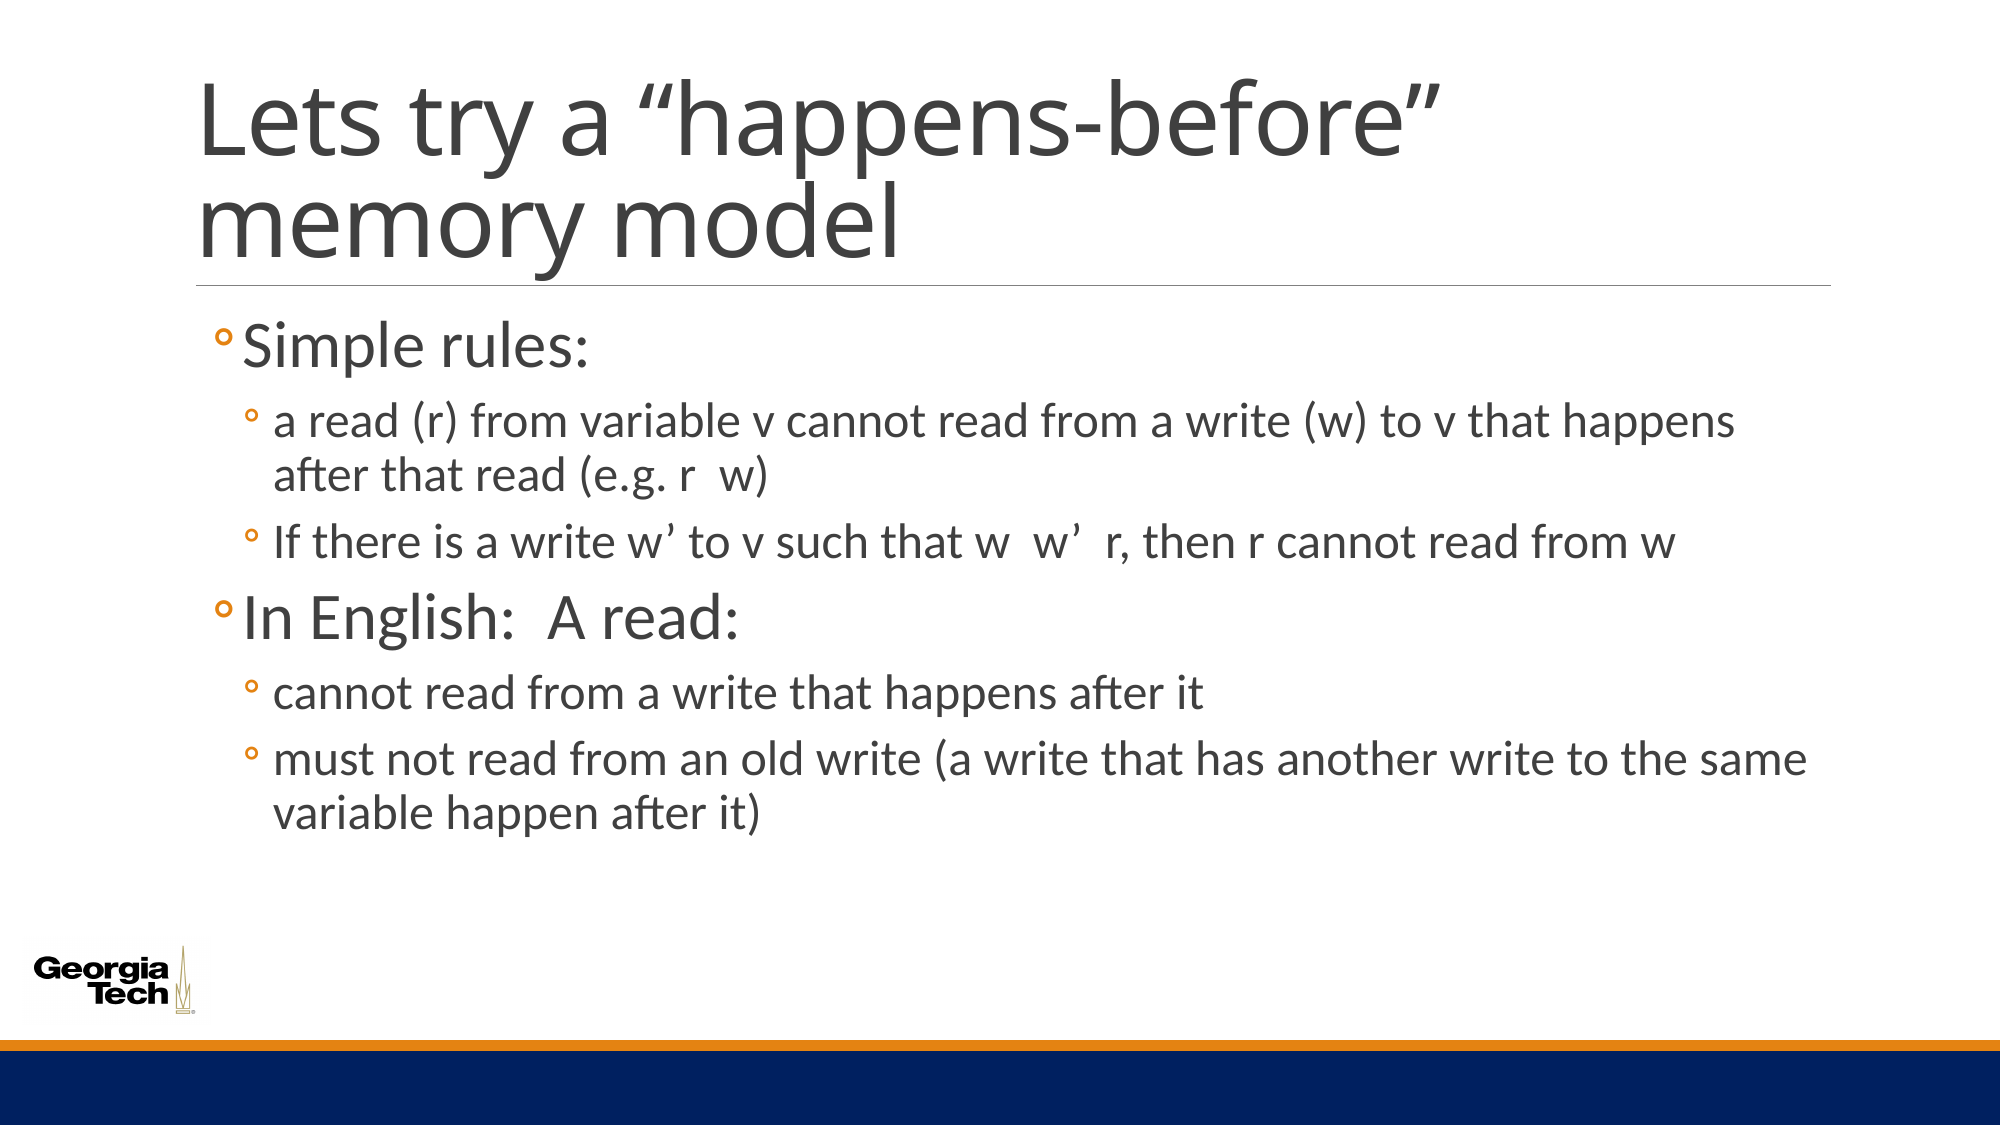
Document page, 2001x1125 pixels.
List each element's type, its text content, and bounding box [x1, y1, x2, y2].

picture [22, 936, 211, 1025]
title Lets try a “happens-before” memory model [180, 47, 1830, 285]
